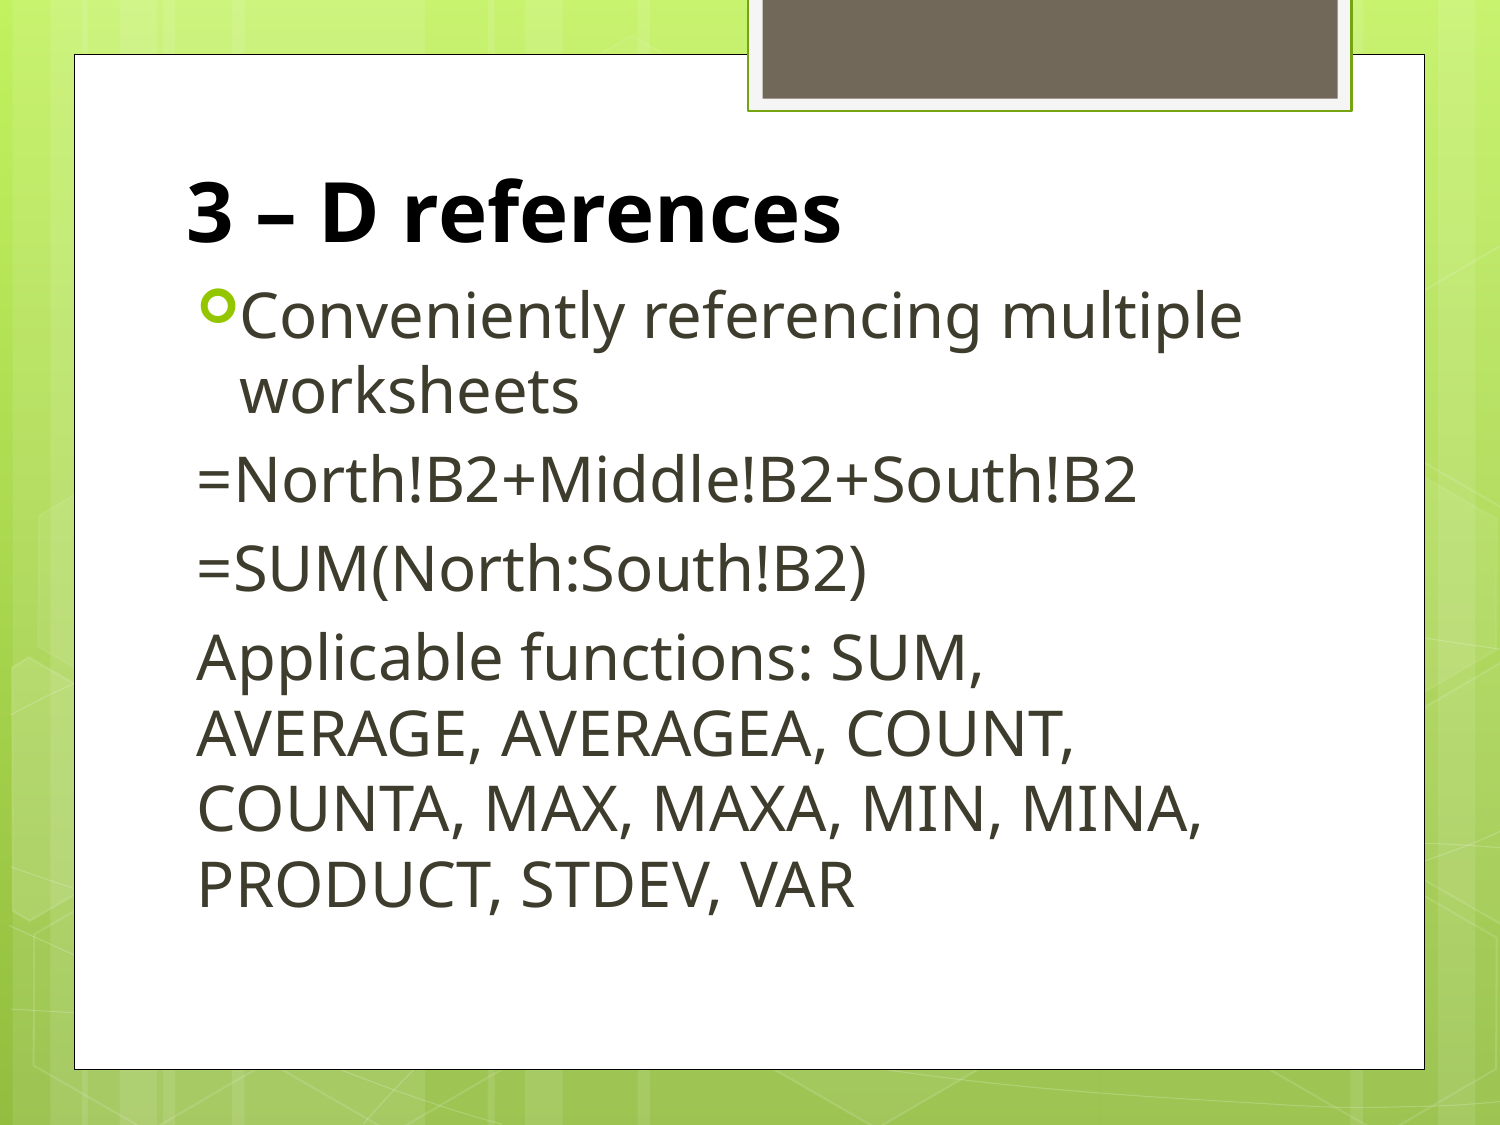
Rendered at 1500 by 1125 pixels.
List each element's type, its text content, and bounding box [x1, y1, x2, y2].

list Conveniently referencing multiple worksheets =North!B2+Middle!B2+South!B2 =SUM(North:South!B2) Applicable functions: SUM, AVERAGE, AVERAGEA, COUNT, COUNTA, MAX, MAXA, MIN, MINA, PRODUCT, STDEV, VAR [171, 267, 1282, 929]
title 3 – D references [171, 144, 1324, 268]
